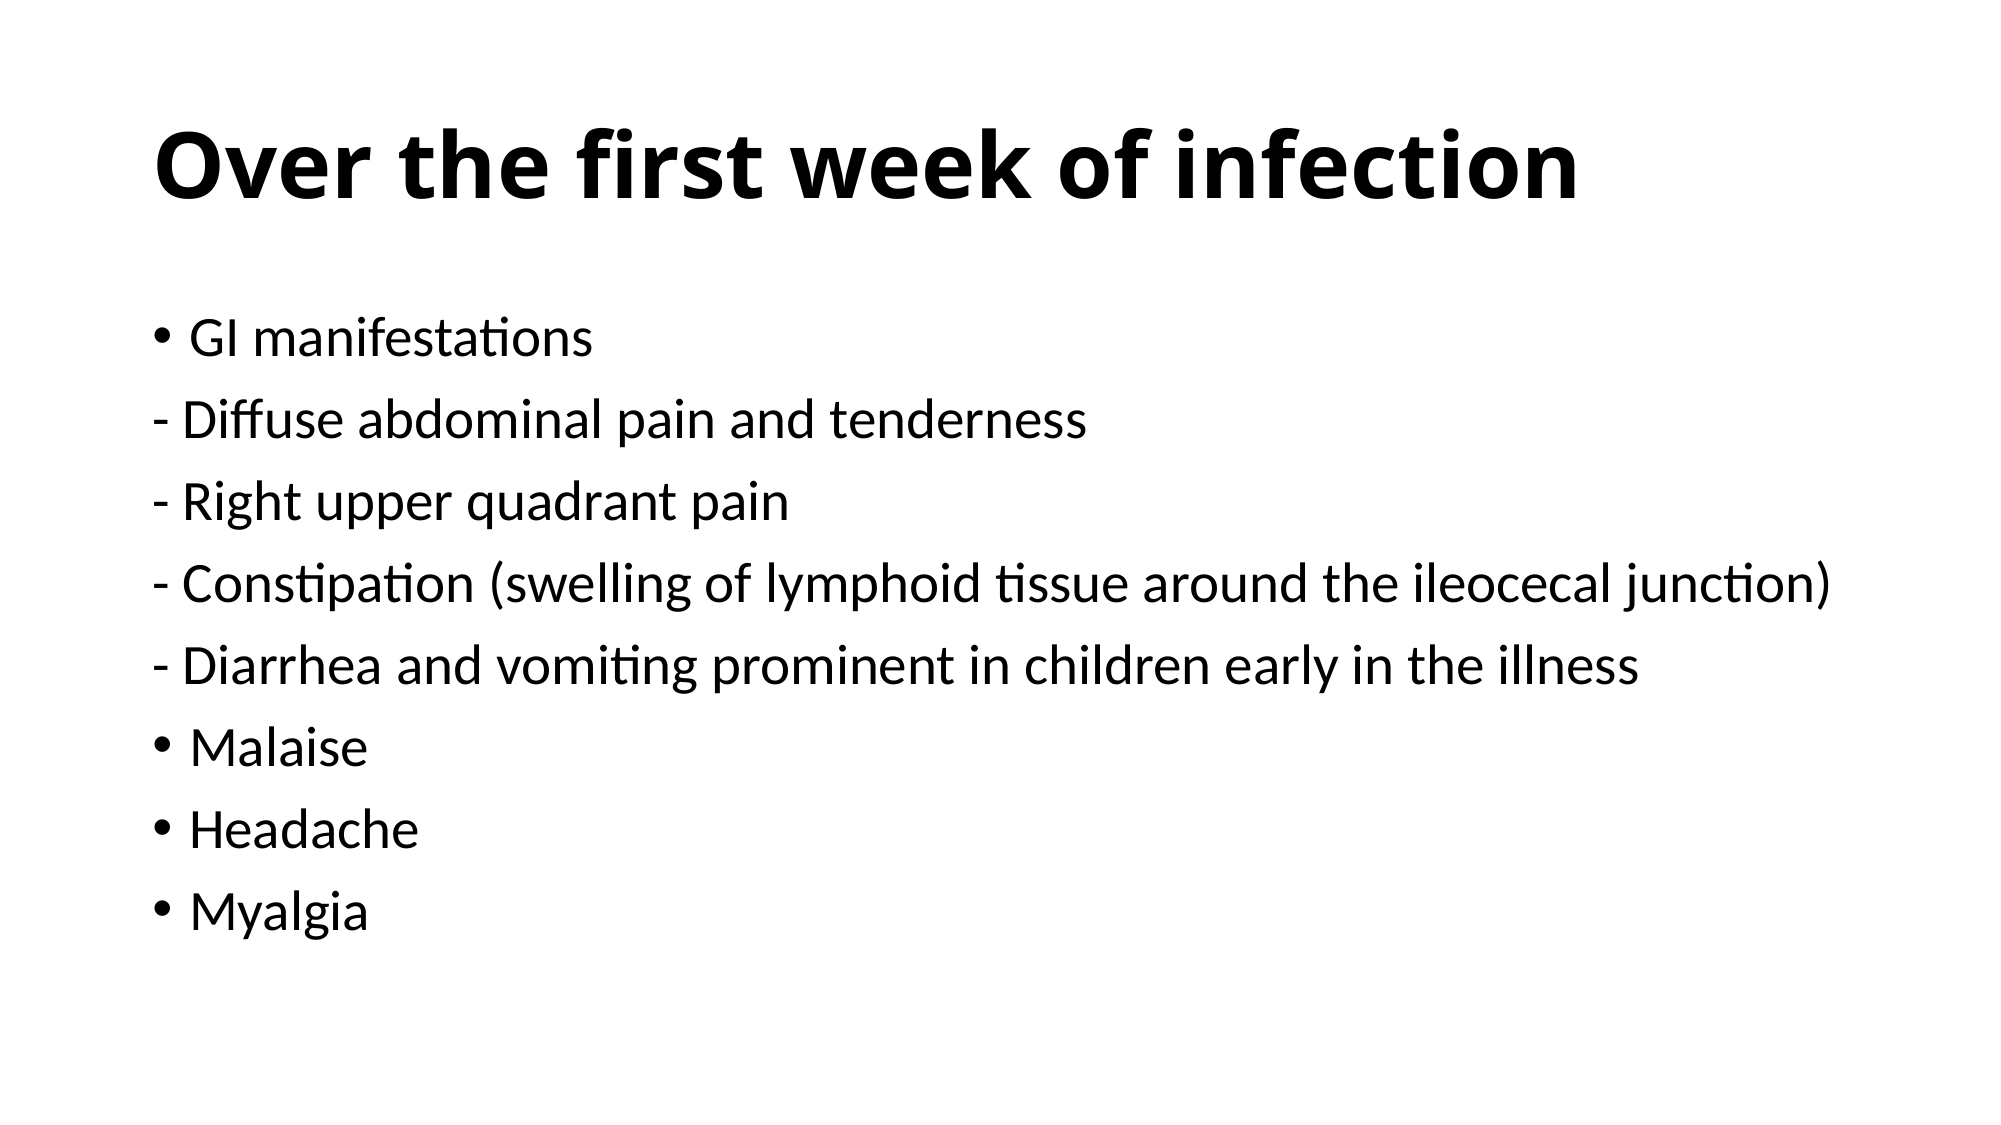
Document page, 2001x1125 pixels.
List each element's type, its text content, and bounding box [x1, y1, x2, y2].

list GI manifestations - Diffuse abdominal pain and tenderness - Right upper quadrant pain - Constipation (swelling of lymphoid tissue around the ileocecal junction) - Diarrhea and vomiting prominent in children early in the illness Malaise Headache Myalgia [137, 299, 1863, 1014]
title Over the first week of infection [137, 59, 1863, 278]
